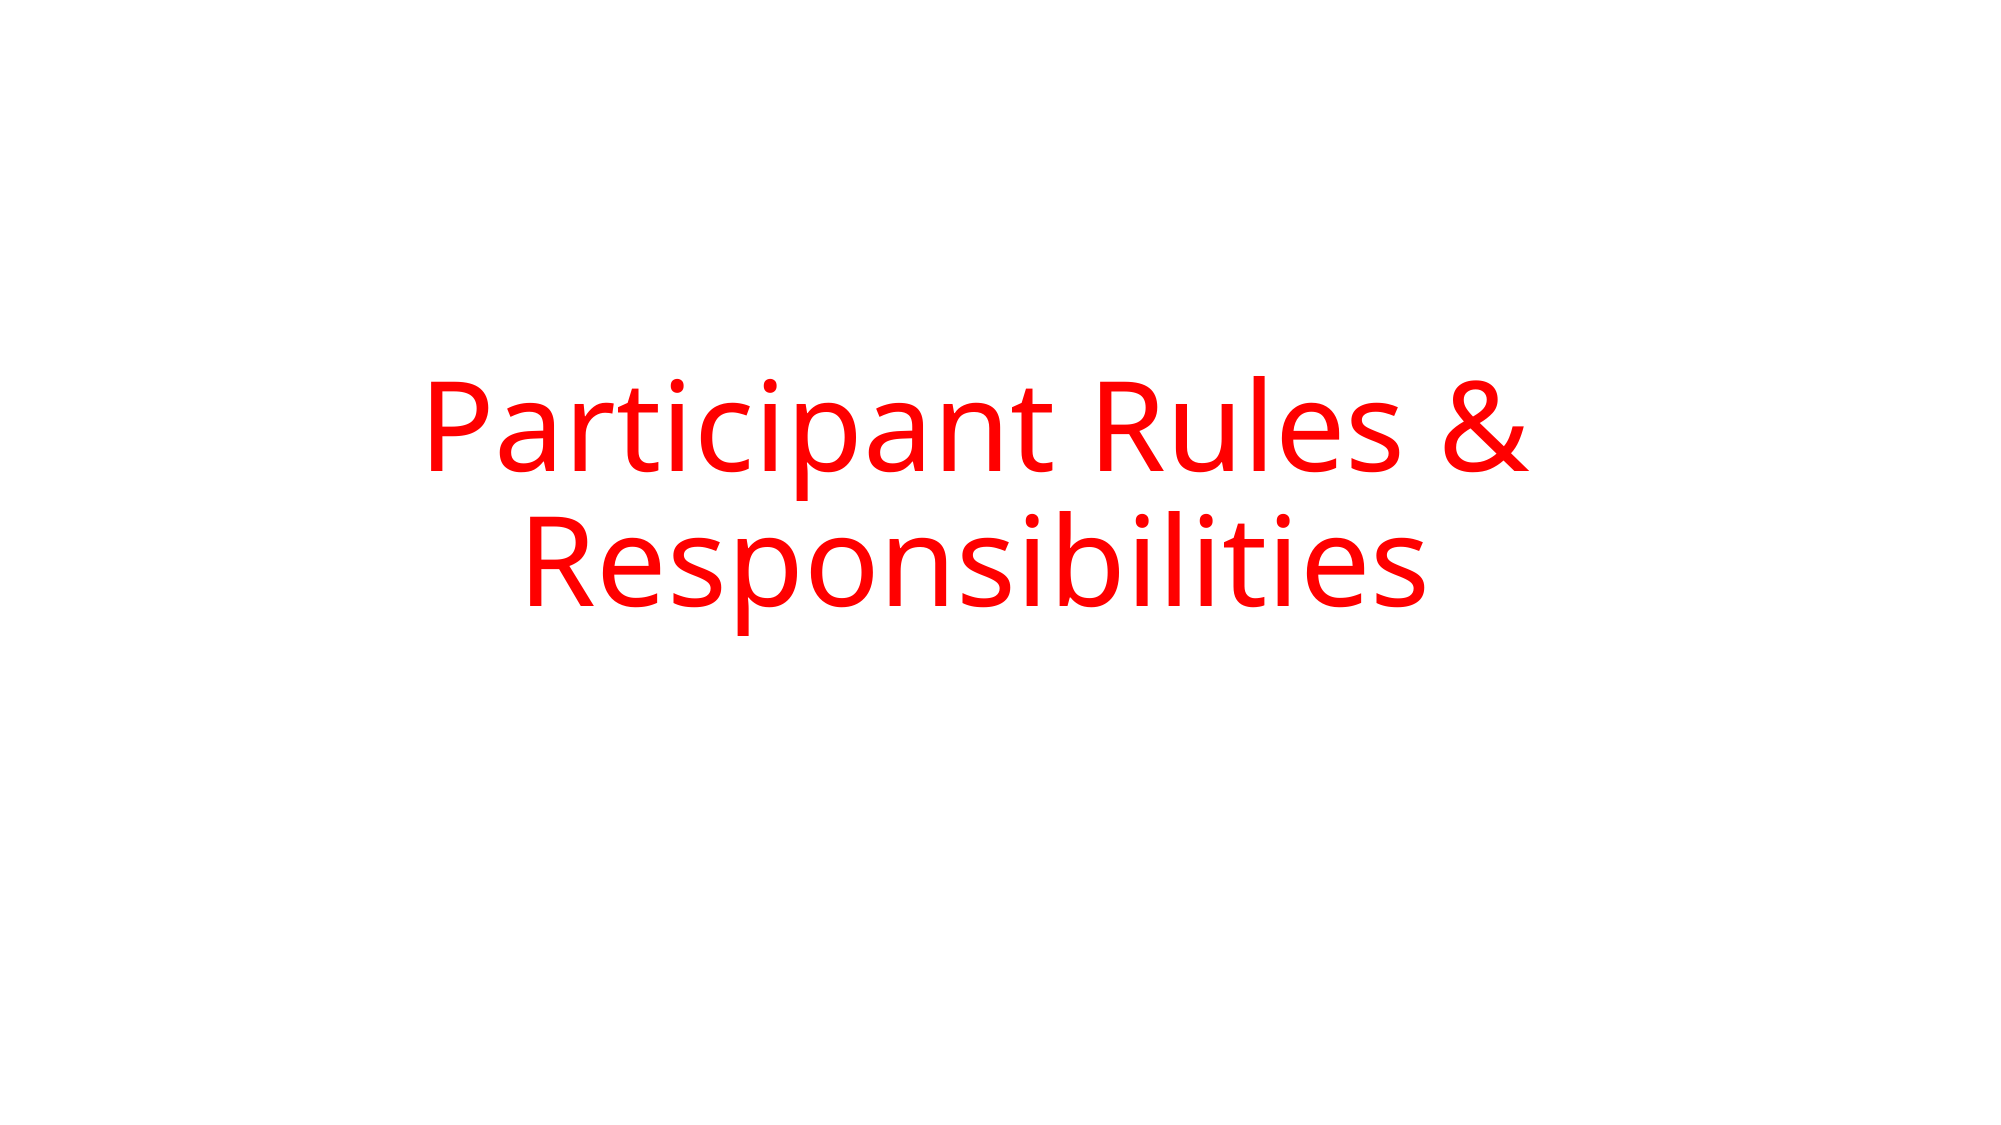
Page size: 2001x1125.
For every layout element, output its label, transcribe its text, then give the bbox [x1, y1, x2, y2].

title Participant Rules & Responsibilities [225, 249, 1725, 641]
